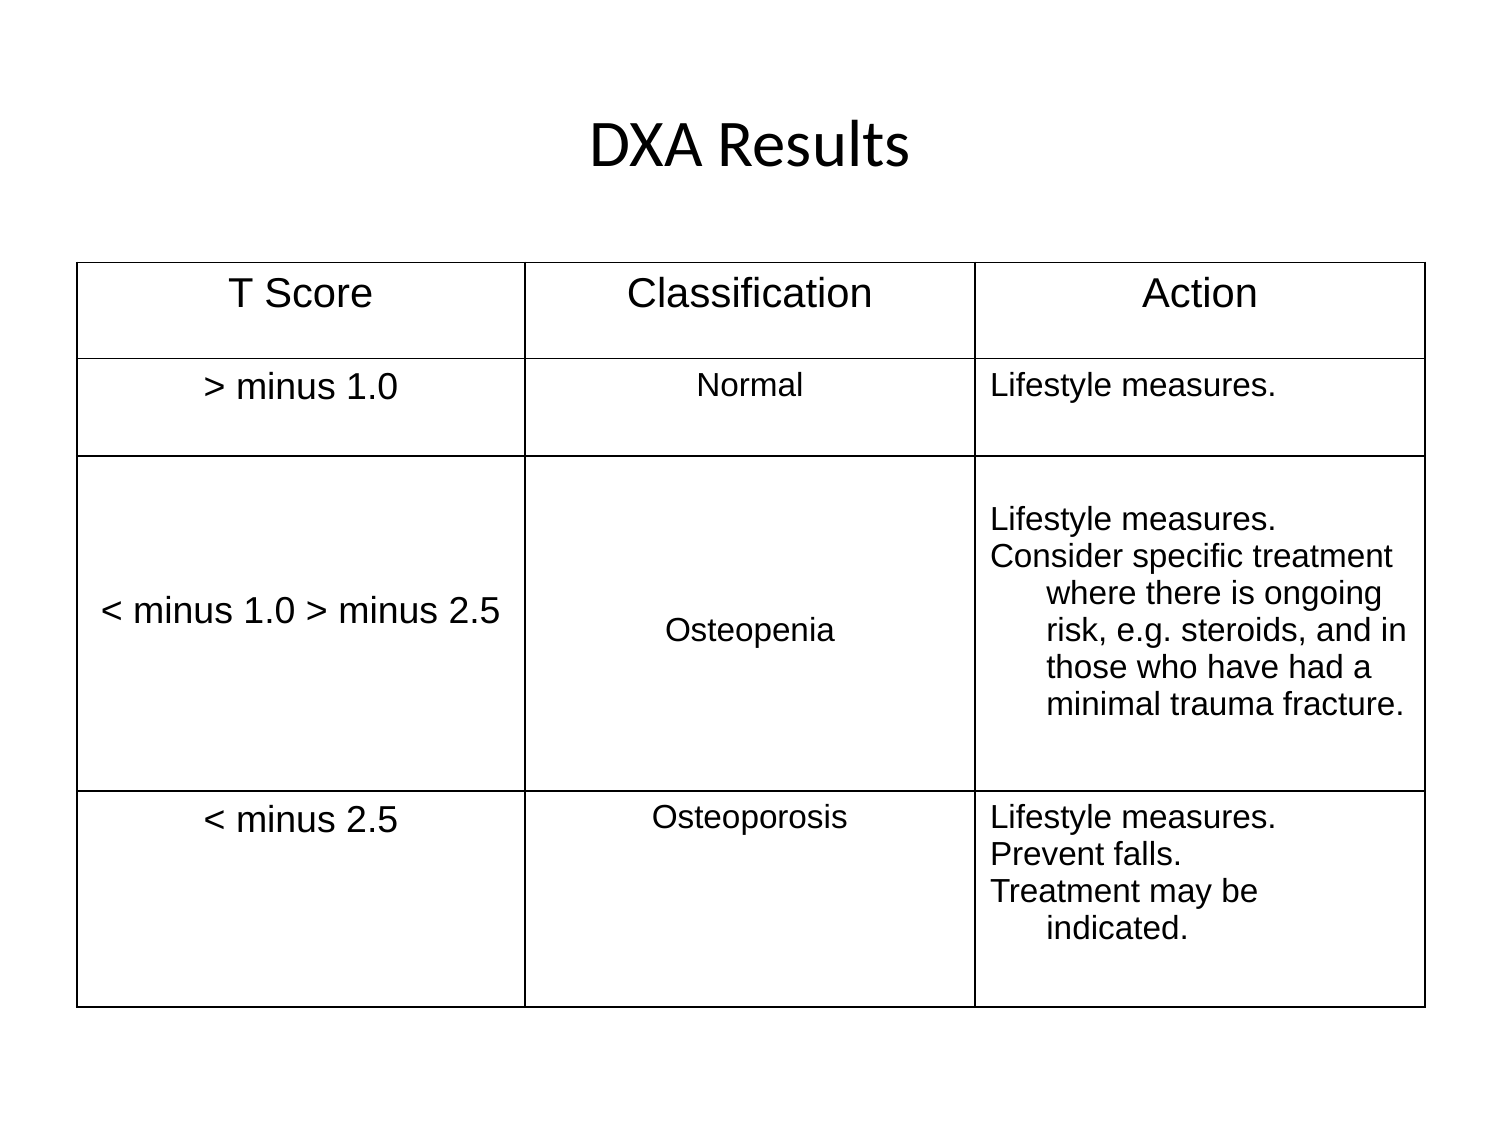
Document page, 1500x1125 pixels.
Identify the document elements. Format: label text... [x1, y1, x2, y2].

table_header Action [976, 263, 1424, 358]
table_cell Lifestyle measures. [976, 359, 1424, 455]
table_cell > minus 1.0 [78, 359, 524, 455]
table_cell Lifestyle measures. Consider specific treatment where there is ongoing risk, e.g. steroids, and in those who have had a minimal trauma fracture. [976, 457, 1424, 790]
title DXA Results [75, 45, 1425, 234]
table_header Classification [526, 263, 974, 358]
table_cell < minus 1.0 > minus 2.5 [78, 457, 524, 790]
table_cell Osteopenia [526, 457, 974, 790]
table_cell Osteoporosis [526, 792, 974, 1006]
table_cell Normal [526, 359, 974, 455]
table_cell Lifestyle measures. Prevent falls. Treatment may be indicated. [976, 792, 1424, 1006]
table_cell < minus 2.5 [78, 792, 524, 1006]
table_header T Score [78, 263, 524, 358]
